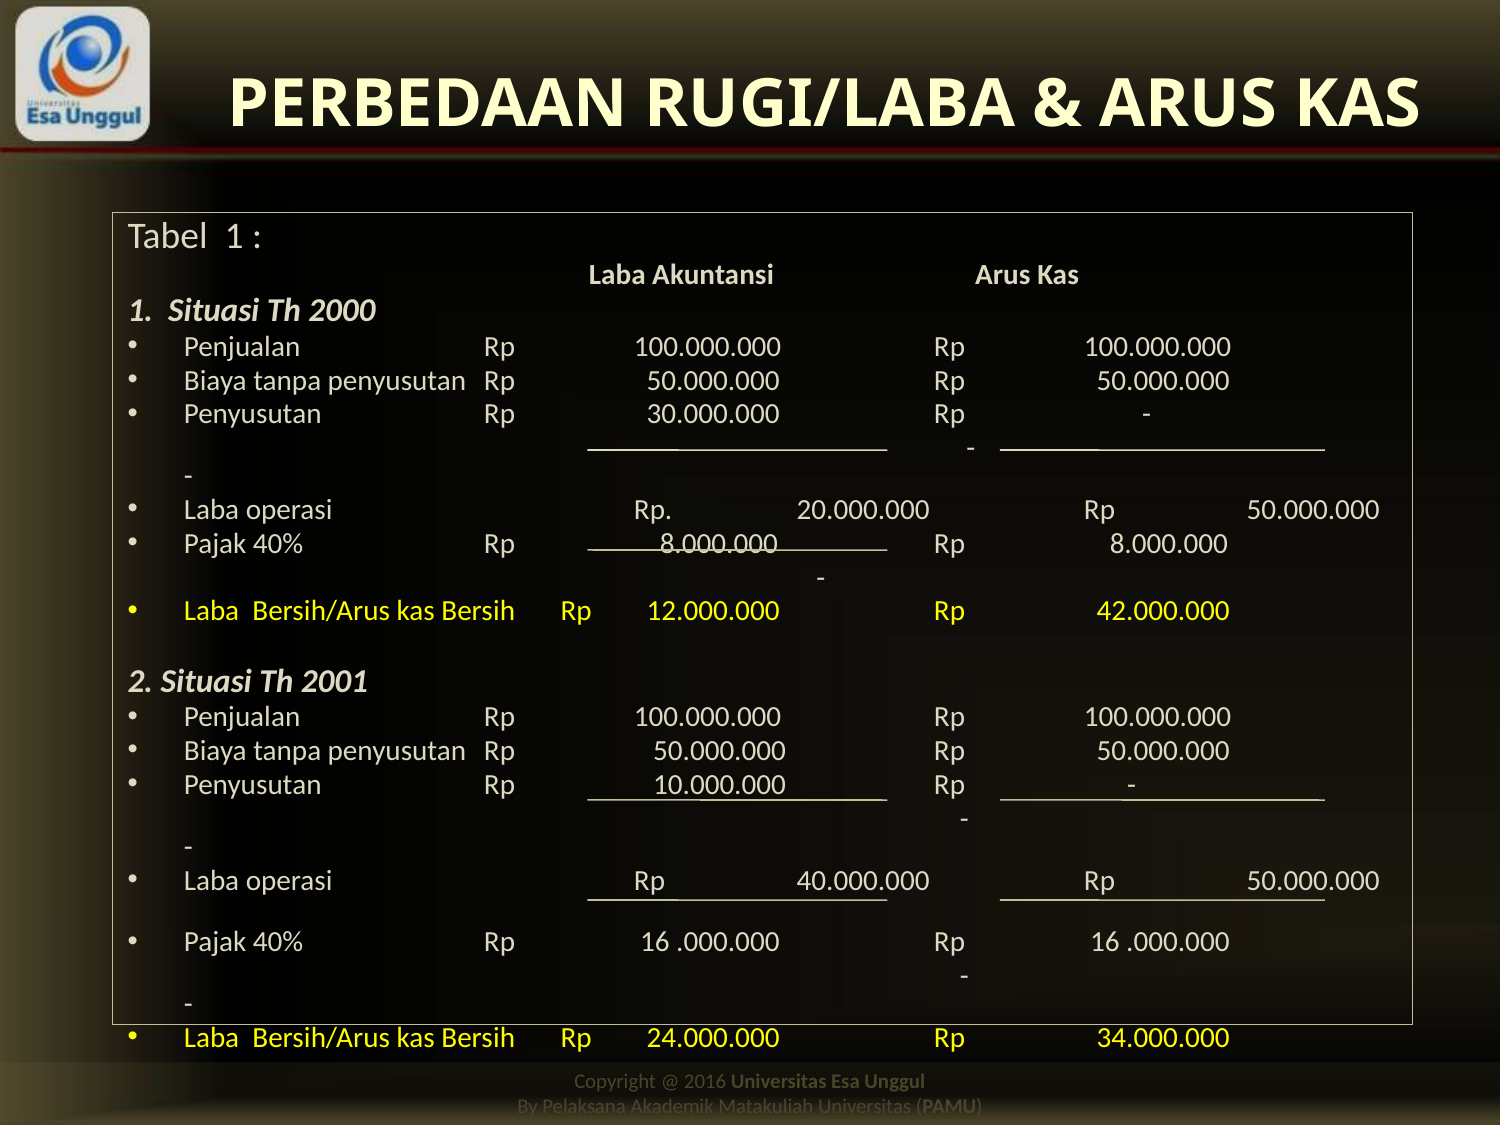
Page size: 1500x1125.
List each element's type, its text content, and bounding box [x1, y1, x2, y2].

title PERBEDAAN RUGI/LABA & ARUS KAS [150, 50, 1500, 150]
picture [0, 0, 1500, 1125]
list Tabel 1 : Laba Akuntansi Arus Kas 1. Situasi Th 2000 Penjualan Rp 100.000.000 Rp 100.000.000 Biaya tanpa penyusutan Rp 50.000.000 Rp 50.000.000 Penyusutan Rp 30.000.000 Rp - - - Laba operasi Rp. 20.000.000 Rp 50.000.000 Pajak 40% Rp 8.000.000 Rp 8.000.000 - Laba Bersih/Arus kas Bersih Rp 12.000.000 Rp 42.000.000 2. Situasi Th 2001 Penjualan Rp 100.000.000 Rp 100.000.000 Biaya tanpa penyusutan Rp 50.000.000 Rp 50.000.000 Penyusutan Rp 10.000.000 Rp - - - Laba operasi Rp 40.000.000 Rp 50.000.000 Pajak 40% Rp 16 .000.000 Rp 16 .000.000 - - Laba Bersih/Arus kas Bersih Rp 24.000.000 Rp 34.000.000 [112, 212, 1413, 1025]
